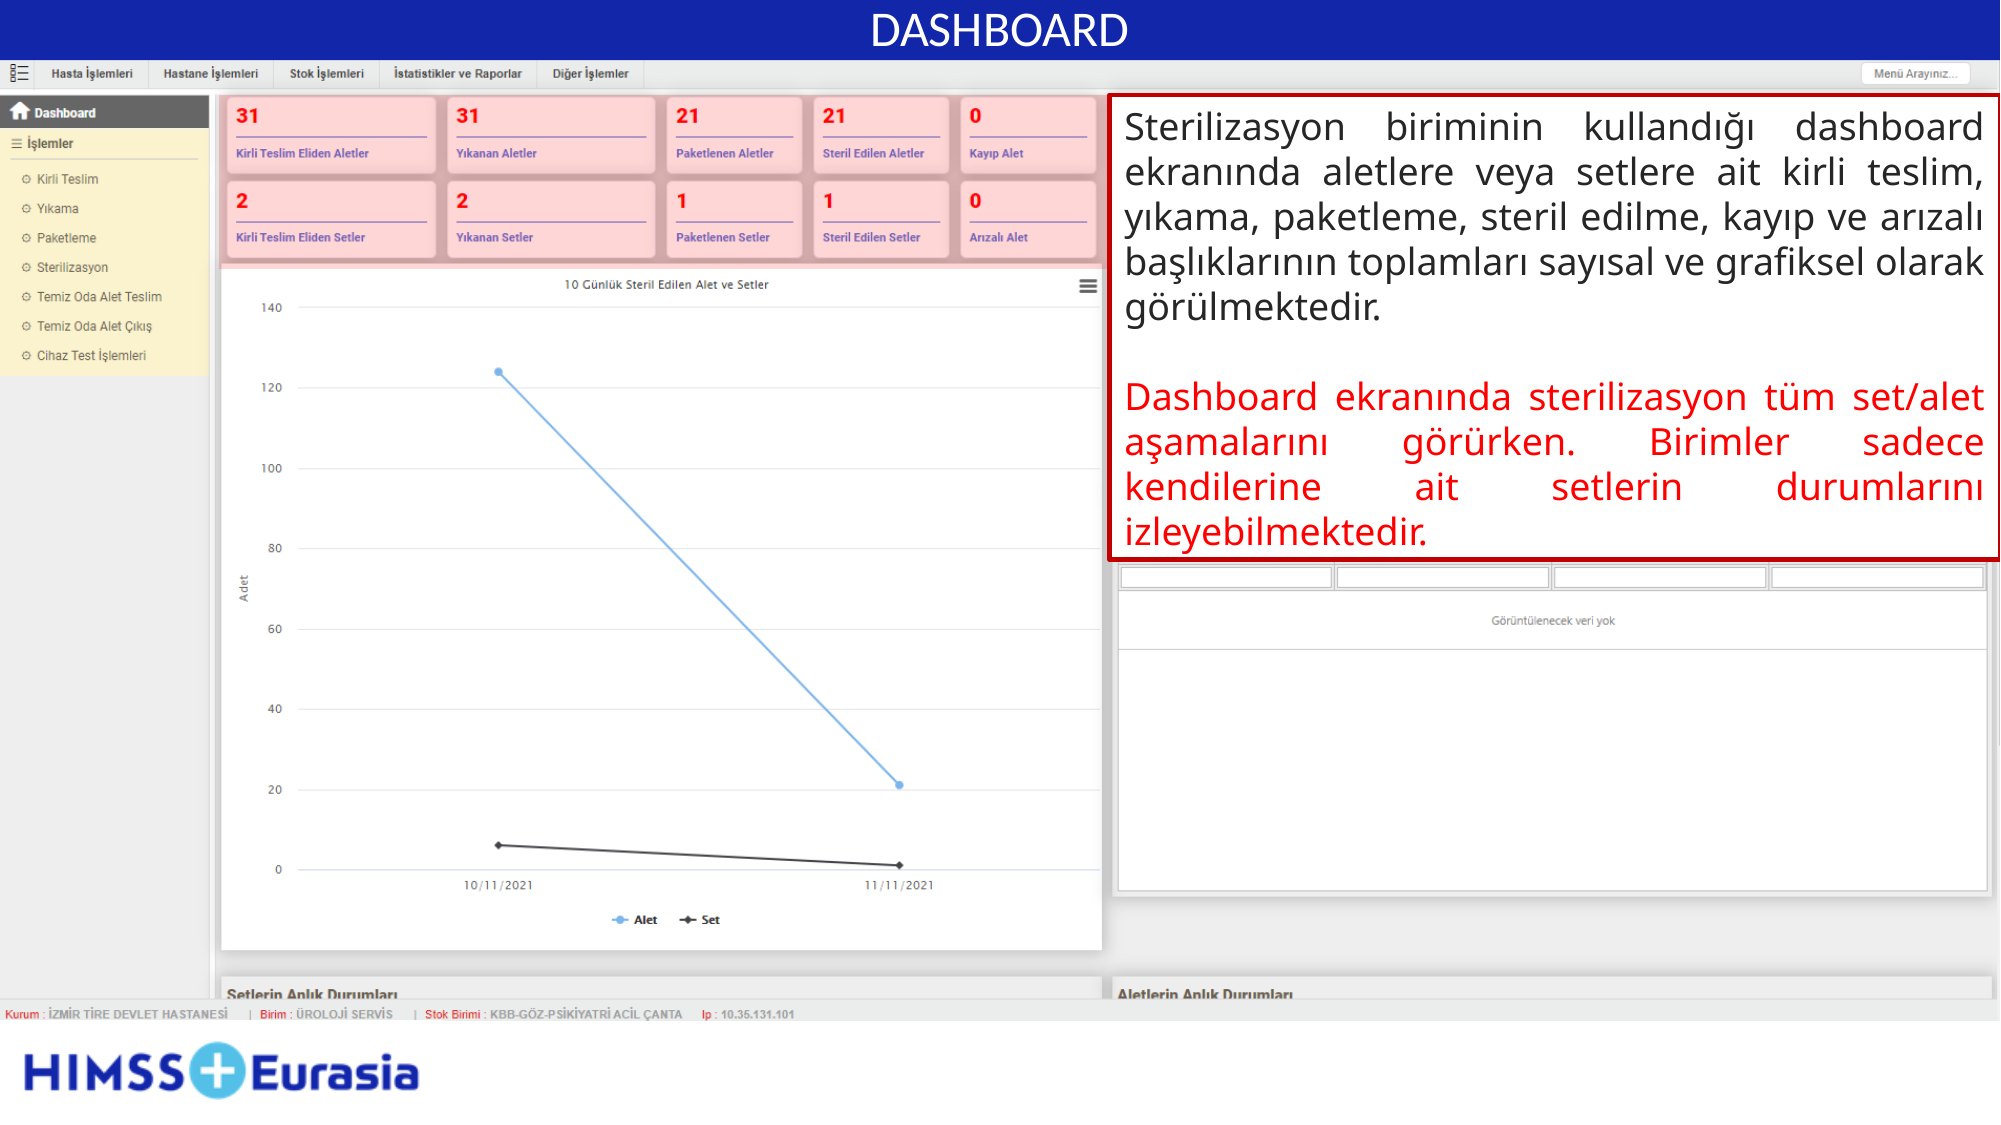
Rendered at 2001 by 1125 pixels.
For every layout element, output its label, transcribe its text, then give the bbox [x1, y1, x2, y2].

picture [0, 60, 2000, 1125]
text_box DASHBOARD [0, 0, 2000, 60]
